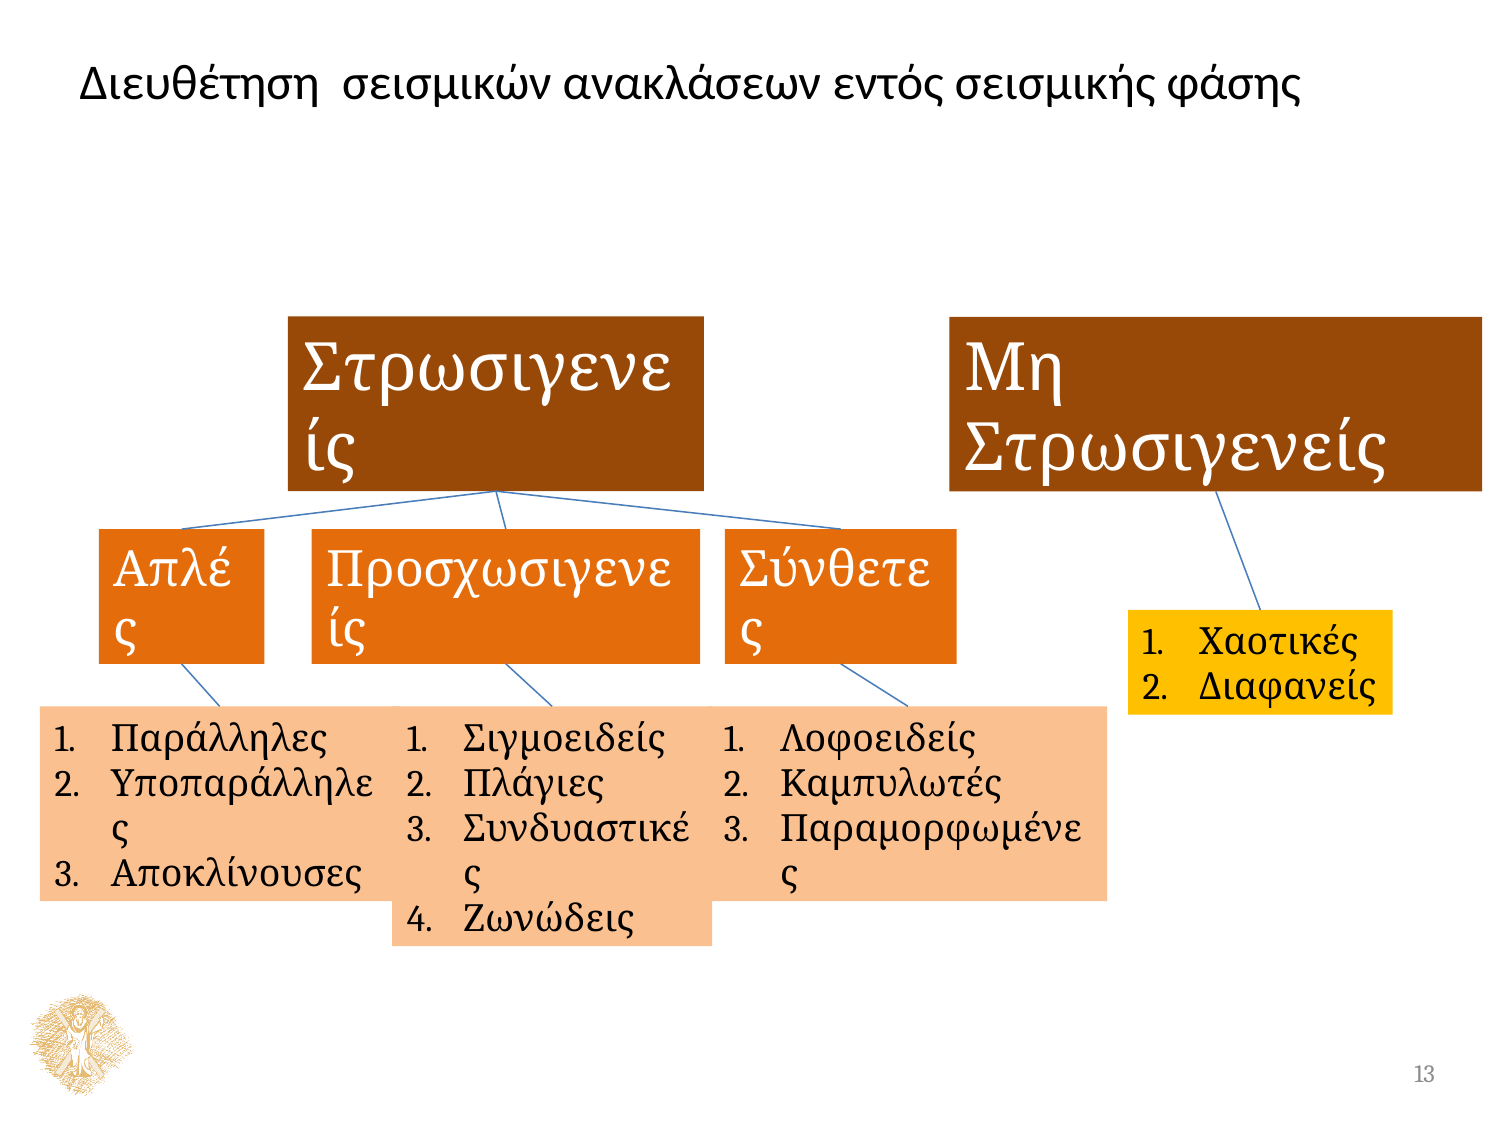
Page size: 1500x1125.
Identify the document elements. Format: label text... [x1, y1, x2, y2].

text_box Προσχωσιγενείς [311, 538, 701, 664]
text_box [840, 604, 909, 707]
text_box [181, 604, 220, 707]
text_box Στρωσιγενείς [287, 316, 704, 410]
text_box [181, 412, 493, 530]
text_box Μη Στρωσιγενείς [949, 316, 1483, 492]
text_box Λοφοειδείς Καμπυλωτές Παραμορφωμένες [708, 706, 1108, 902]
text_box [505, 604, 553, 707]
text_box Σύνθετες [724, 529, 957, 664]
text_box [495, 412, 841, 530]
text_box Σιγμοειδείς Πλάγιες Συνδυαστικές Ζωνώδεις [392, 706, 713, 947]
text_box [1215, 412, 1261, 611]
slide_number 13 [1074, 1042, 1450, 1103]
text_box Απλές [98, 529, 265, 664]
text_box Διευθέτηση σεισμικών ανακλάσεων εντός σεισμικής φάσης [64, 42, 1445, 118]
picture [23, 984, 143, 1101]
text_box Χαοτικές Διαφανείς [1128, 609, 1393, 715]
text_box Παράλληλες Υποπαράλληλες Αποκλίνουσες [39, 706, 392, 902]
